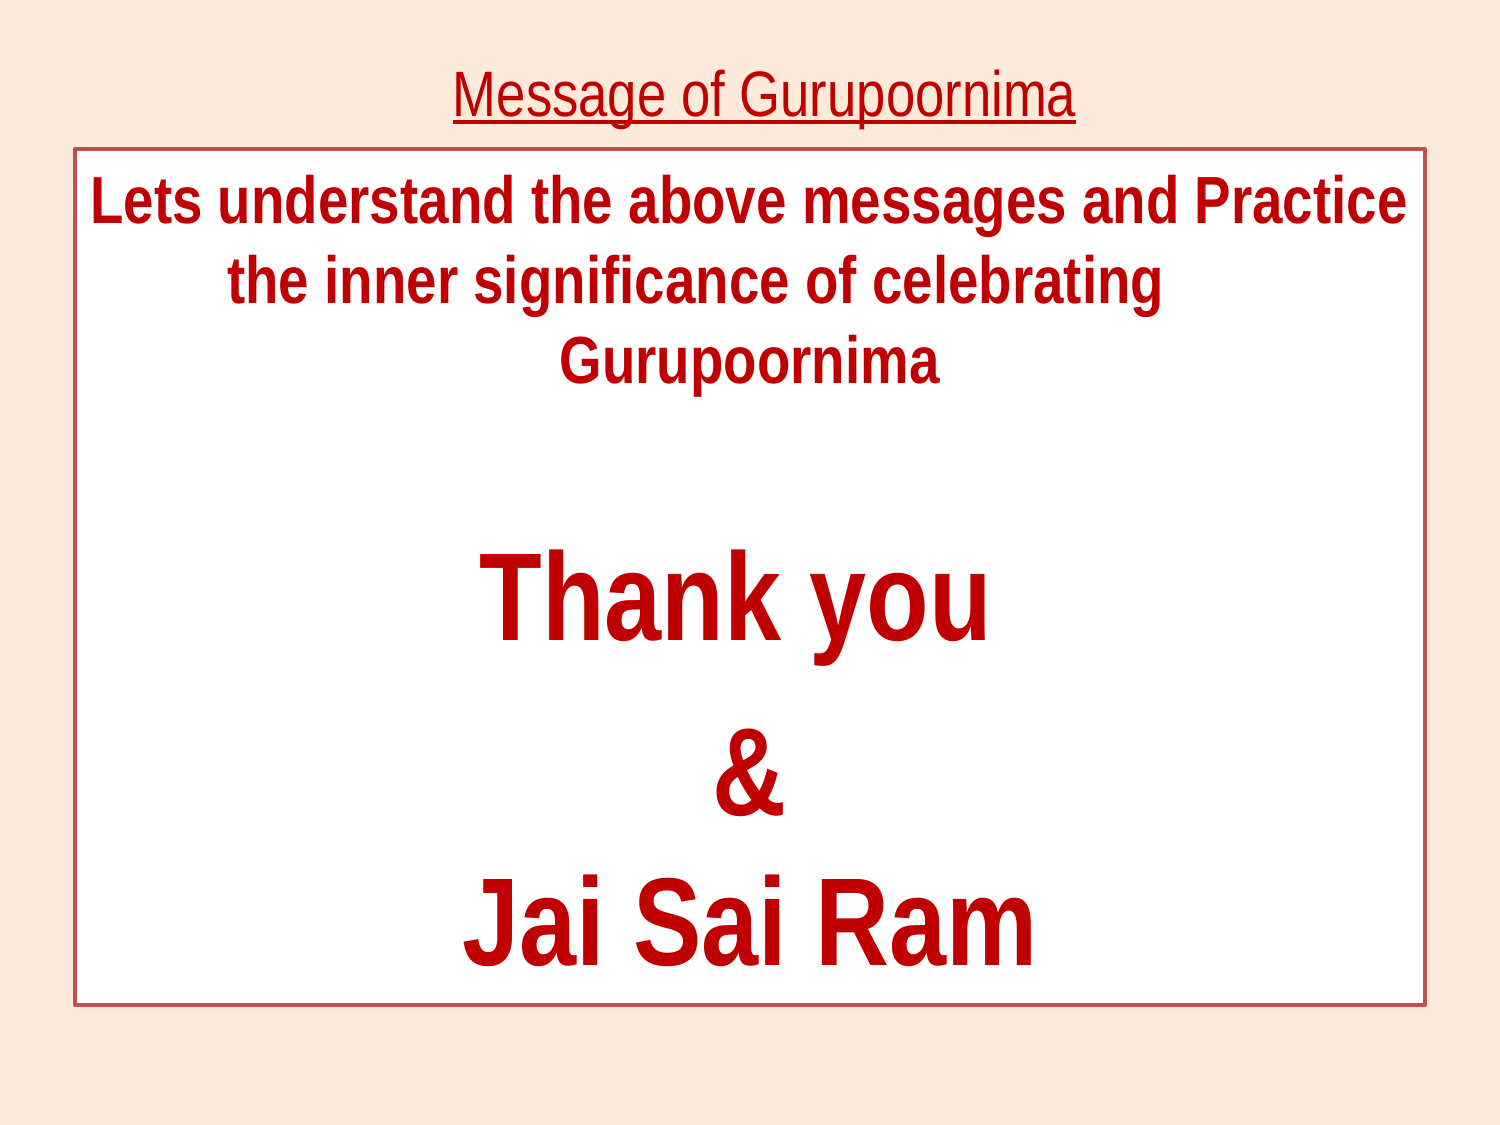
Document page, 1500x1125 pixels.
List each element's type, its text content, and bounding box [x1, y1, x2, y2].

list Lets understand the above messages and Practice the inner significance of celebrating Gurupoornima Thank you & Jai Sai Ram [73, 147, 1427, 1007]
title Message of Gurupoornima [75, 45, 1425, 138]
